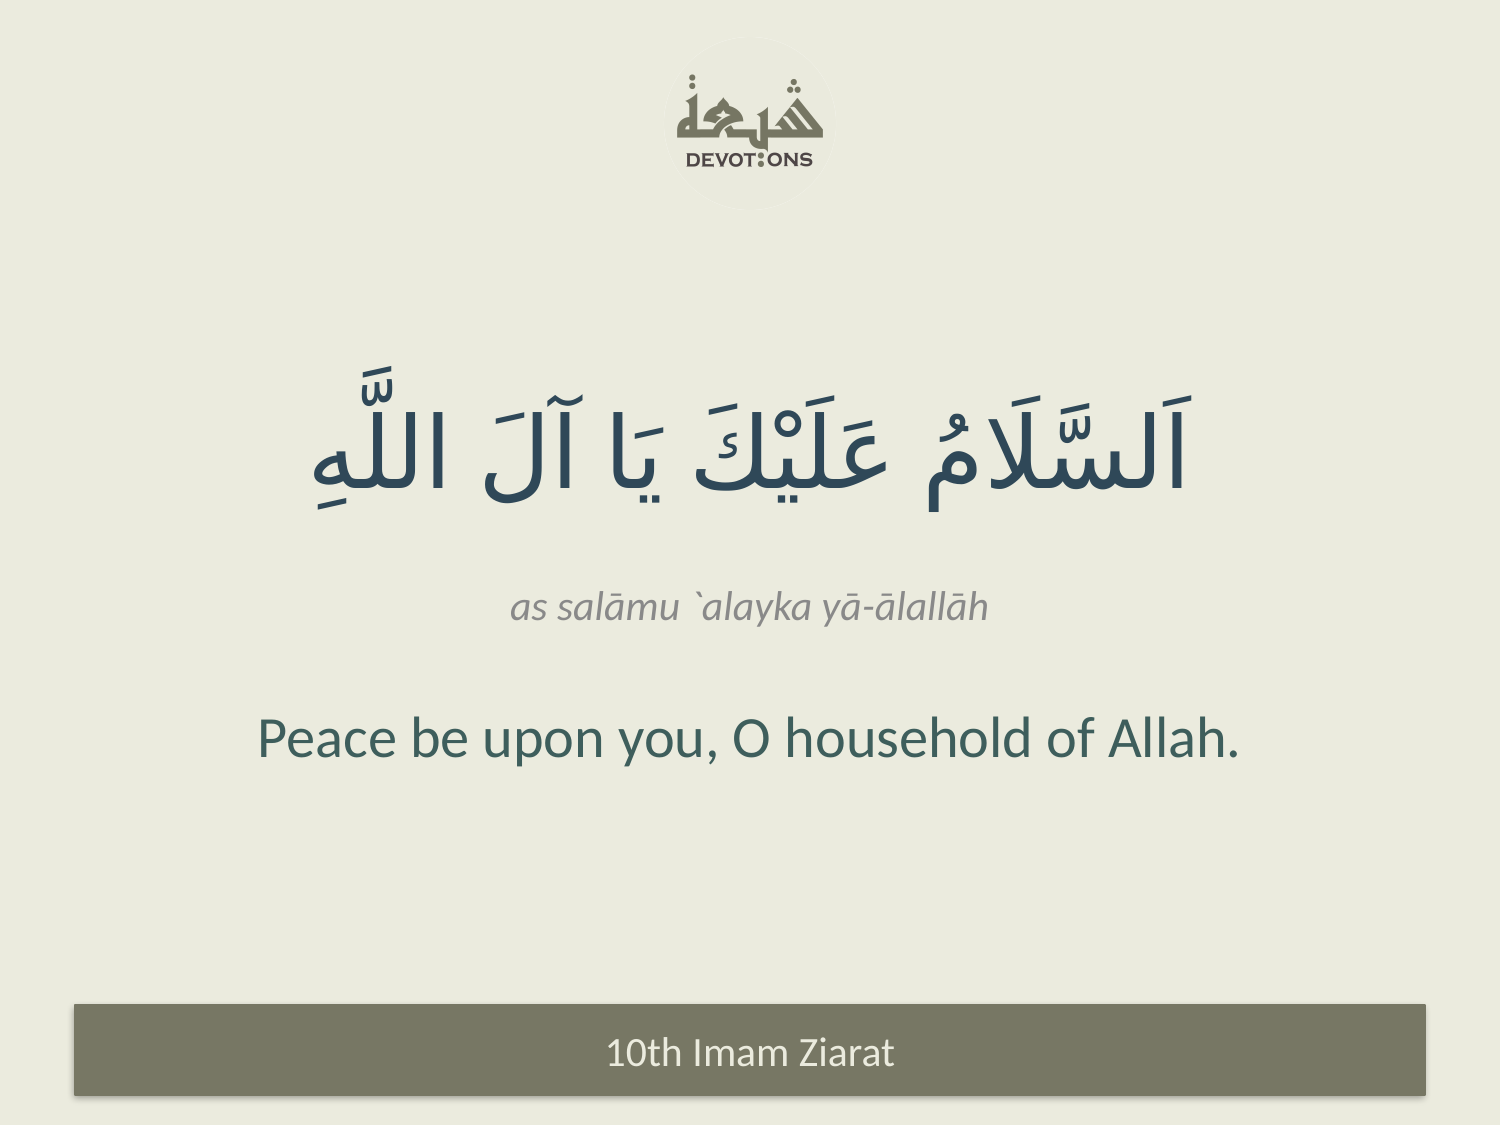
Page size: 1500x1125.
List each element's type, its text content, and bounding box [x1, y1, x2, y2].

picture [656, 29, 844, 218]
text_box [74, 1004, 1426, 1096]
text_box 10th Imam Ziarat [589, 1017, 911, 1083]
text_box اَلسَّلَامُ عَلَيْكَ يَا آلَ اللَّهِ as salāmu `alayka yā-ālallāh Peace be upon you, O household of Allah. [74, 381, 1425, 776]
